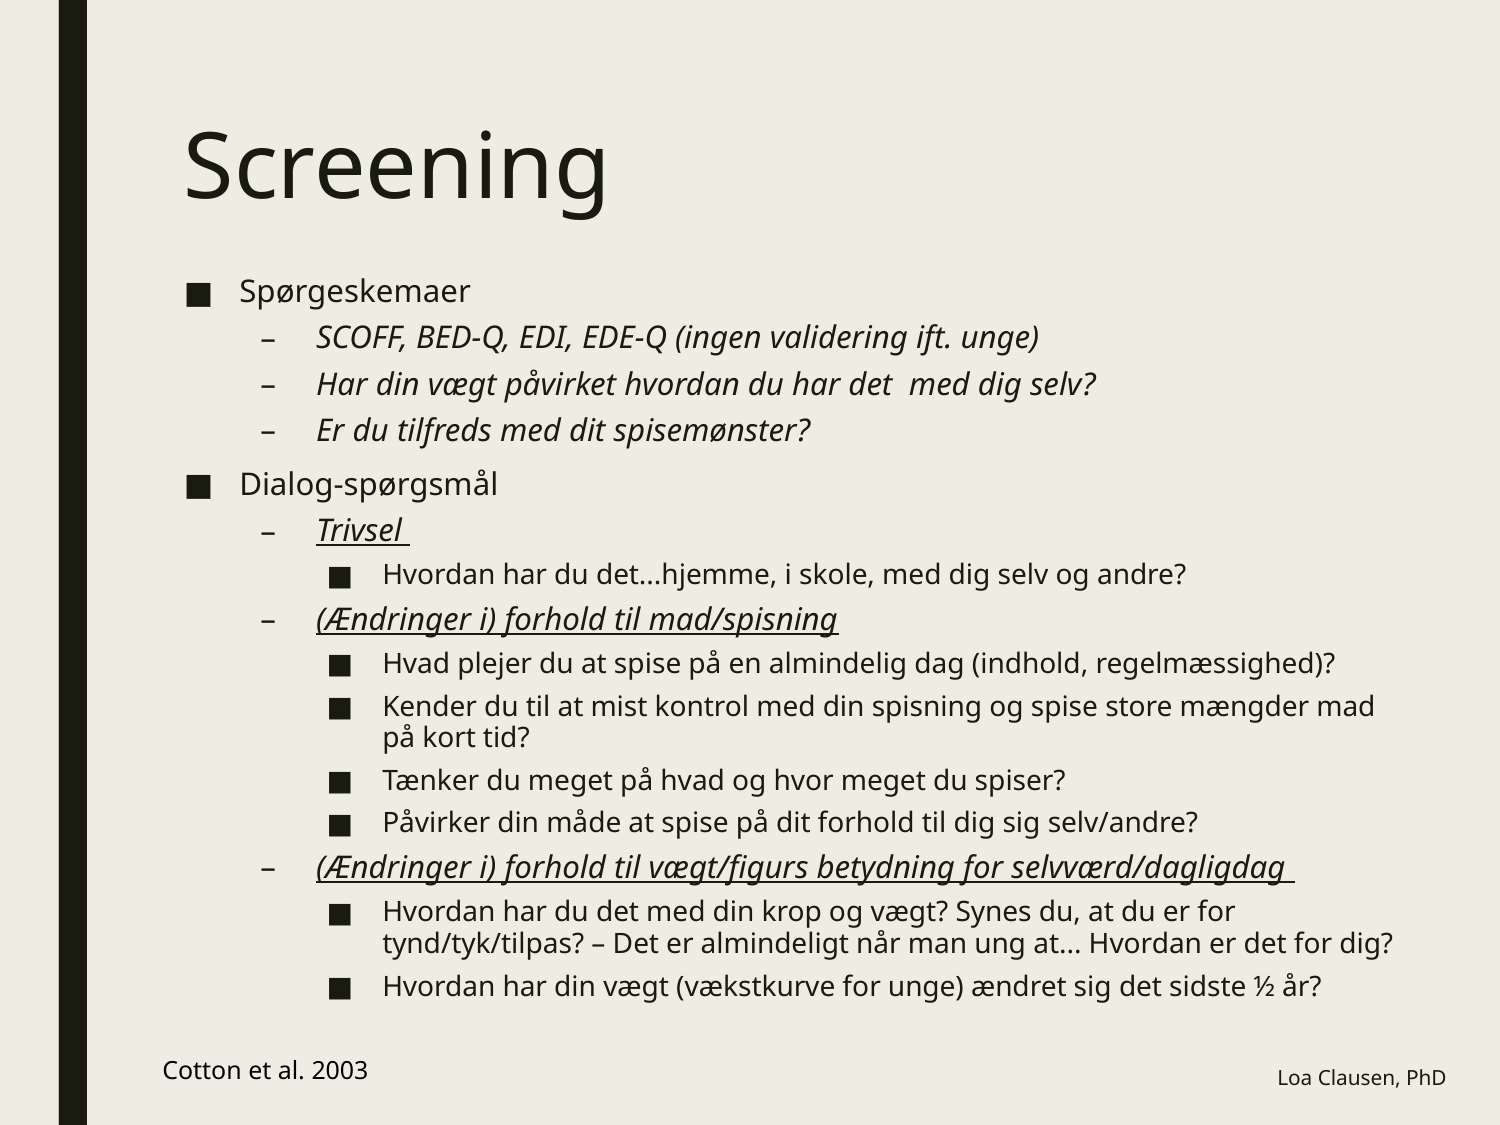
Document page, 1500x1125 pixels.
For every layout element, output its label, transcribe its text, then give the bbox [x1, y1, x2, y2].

text_box Cotton et al. 2003 [147, 1046, 621, 1092]
list Spørgeskemaer SCOFF, BED-Q, EDI, EDE-Q (ingen validering ift. unge) Har din vægt påvirket hvordan du har det med dig selv? Er du tilfreds med dit spisemønster? Dialog-spørgsmål Trivsel Hvordan har du det...hjemme, i skole, med dig selv og andre? (Ændringer i) forhold til mad/spisning Hvad plejer du at spise på en almindelig dag (indhold, regelmæssighed)? Kender du til at mist kontrol med din spisning og spise store mængder mad på kort tid? Tænker du meget på hvad og hvor meget du spiser? Påvirker din måde at spise på dit forhold til dig sig selv/andre? (Ændringer i) forhold til vægt/figurs betydning for selvværd/dagligdag Hvordan har du det med din krop og vægt? Synes du, at du er for tynd/tyk/tilpas? – Det er almindeligt når man ung at... Hvordan er det for dig? Hvordan har din vægt (vækstkurve for unge) ændret sig det sidste ½ år? [168, 267, 1412, 1035]
title Screening [168, 112, 1351, 267]
footer Loa Clausen, PhD [1262, 1046, 1489, 1107]
